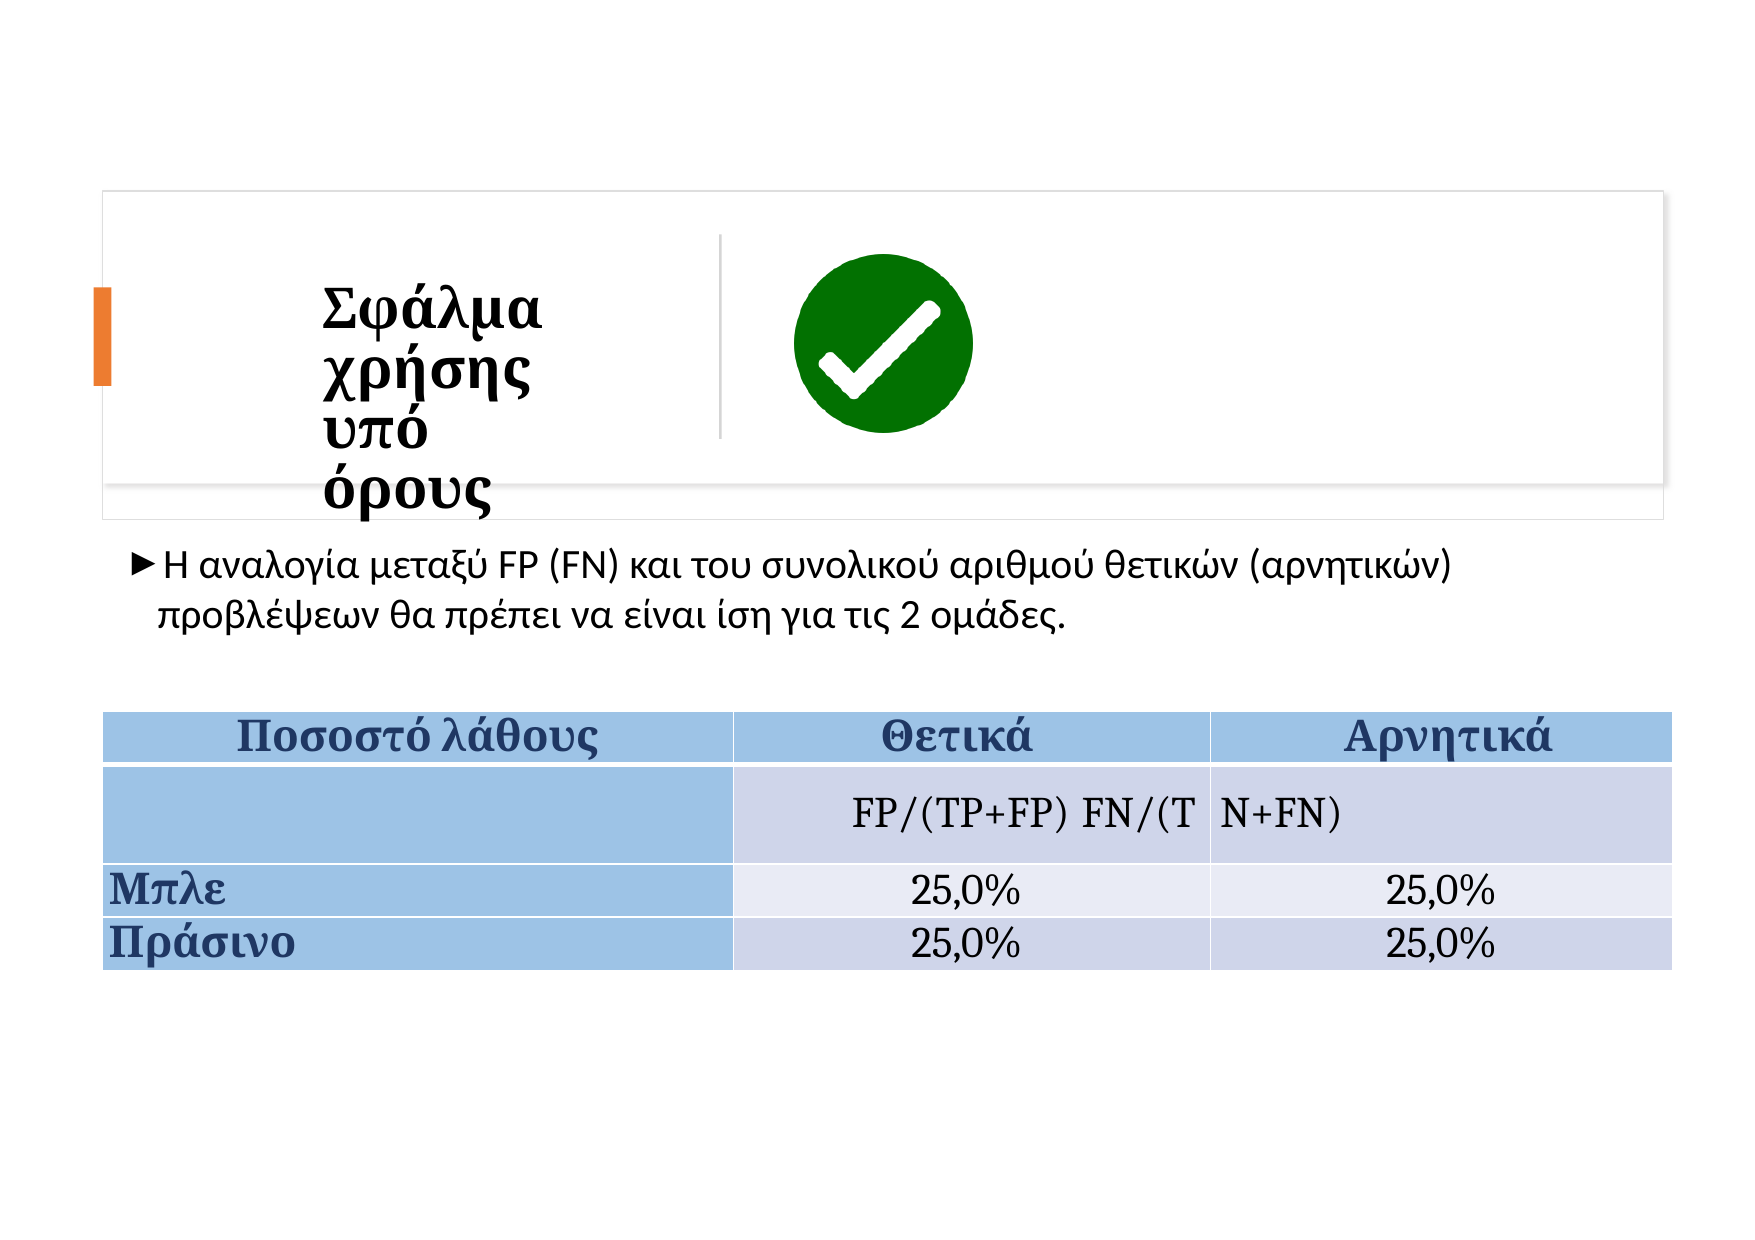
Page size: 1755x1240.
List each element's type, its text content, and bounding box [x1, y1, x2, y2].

table_cell FP/(TP+FP) FN/(T [734, 767, 1210, 863]
table_header Θετικά [734, 712, 1210, 762]
table_cell N+FN) [1211, 767, 1672, 863]
table_cell Πράσινο [103, 918, 733, 970]
table_cell [103, 767, 733, 863]
table_header Αρνητικά [1211, 712, 1672, 762]
title Σφάλμα χρήσης υπό όρους [102, 506, 1664, 520]
table_header Ποσοστό λάθους [103, 712, 733, 762]
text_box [93, 234, 974, 440]
table_cell 25,0% [1211, 918, 1672, 970]
table_cell 25,0% [734, 865, 1210, 916]
table_cell 25,0% [1211, 865, 1672, 916]
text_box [97, 185, 1676, 495]
table_cell 25,0% [734, 918, 1210, 970]
table_cell Μπλε [103, 865, 733, 916]
text_box Η αναλογία μεταξύ FP (FN) και του συνολικού αριθμού θετικών (αρνητικών) προβλέψεων θα πρέπει να είναι ίση για τις 2 ομάδες. [122, 534, 1481, 637]
